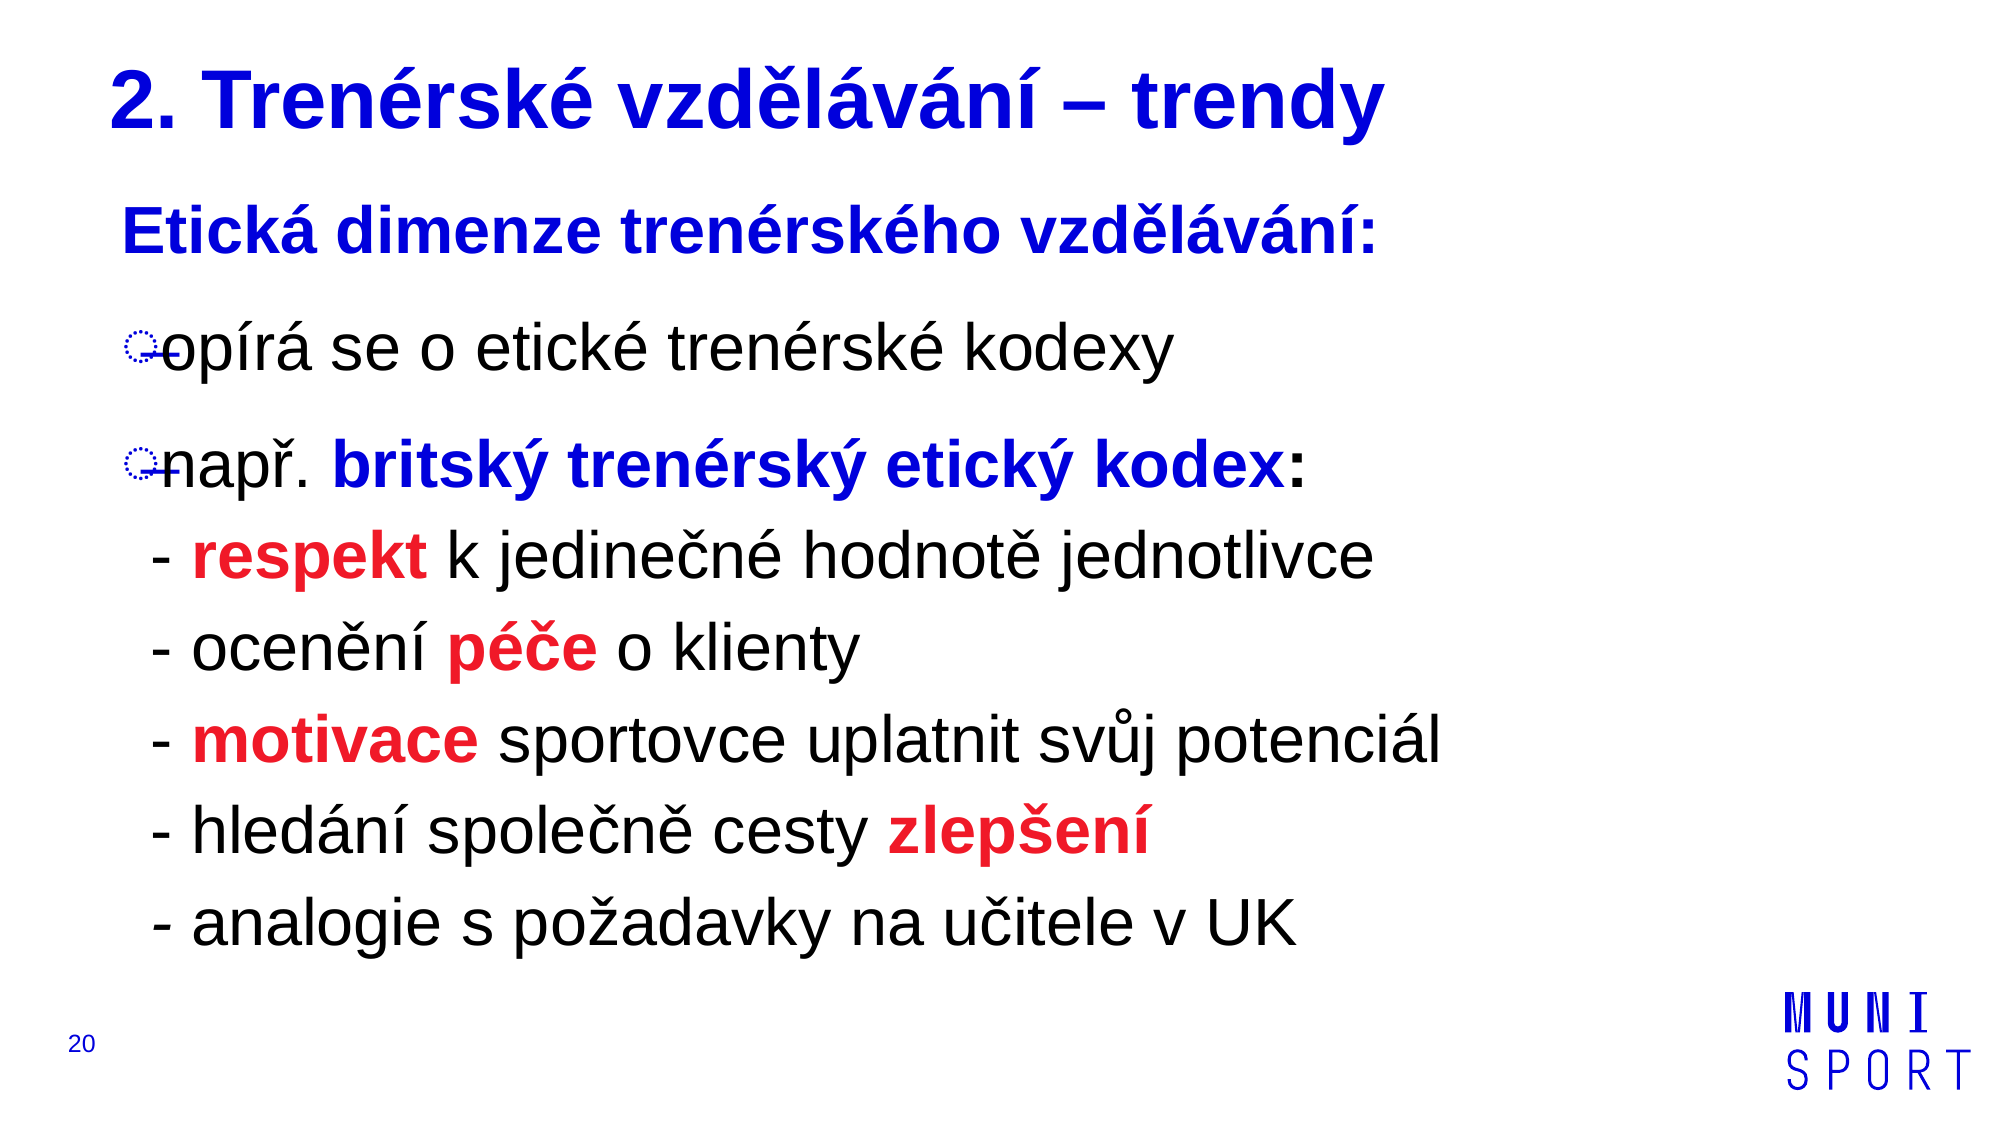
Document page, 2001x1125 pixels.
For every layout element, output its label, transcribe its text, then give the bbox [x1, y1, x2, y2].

slide_number 20 [67, 1021, 110, 1063]
title 2. Trenérské vzdělávání – trendy [109, 62, 1874, 137]
list Etická dimenze trenérského vzdělávání: opírá se o etické trenérské kodexy např. britský trenérský etický kodex: - respekt k jedinečné hodnotě jednotlivce - ocenění péče o klienty - motivace sportovce uplatnit svůj potenciál - hledání společně cesty zlepšení - analogie s požadavky na učitele v UK [109, 175, 1883, 1022]
